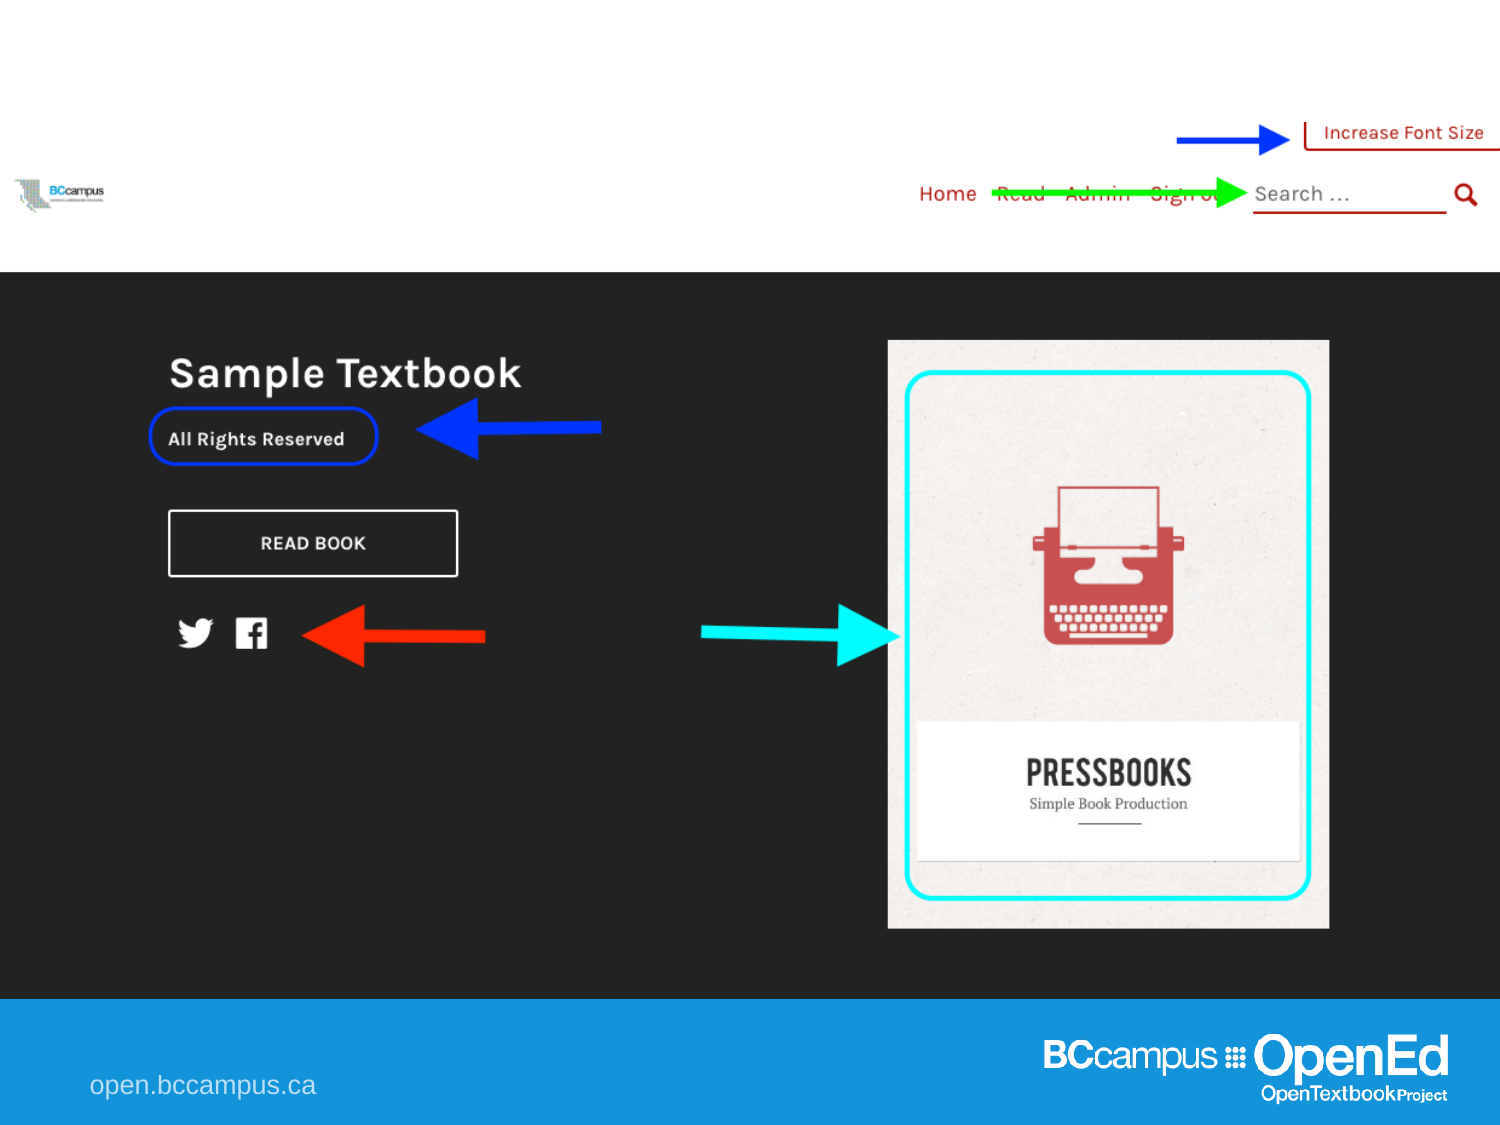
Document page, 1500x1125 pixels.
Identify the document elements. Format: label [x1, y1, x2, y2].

picture [0, 122, 1500, 1000]
